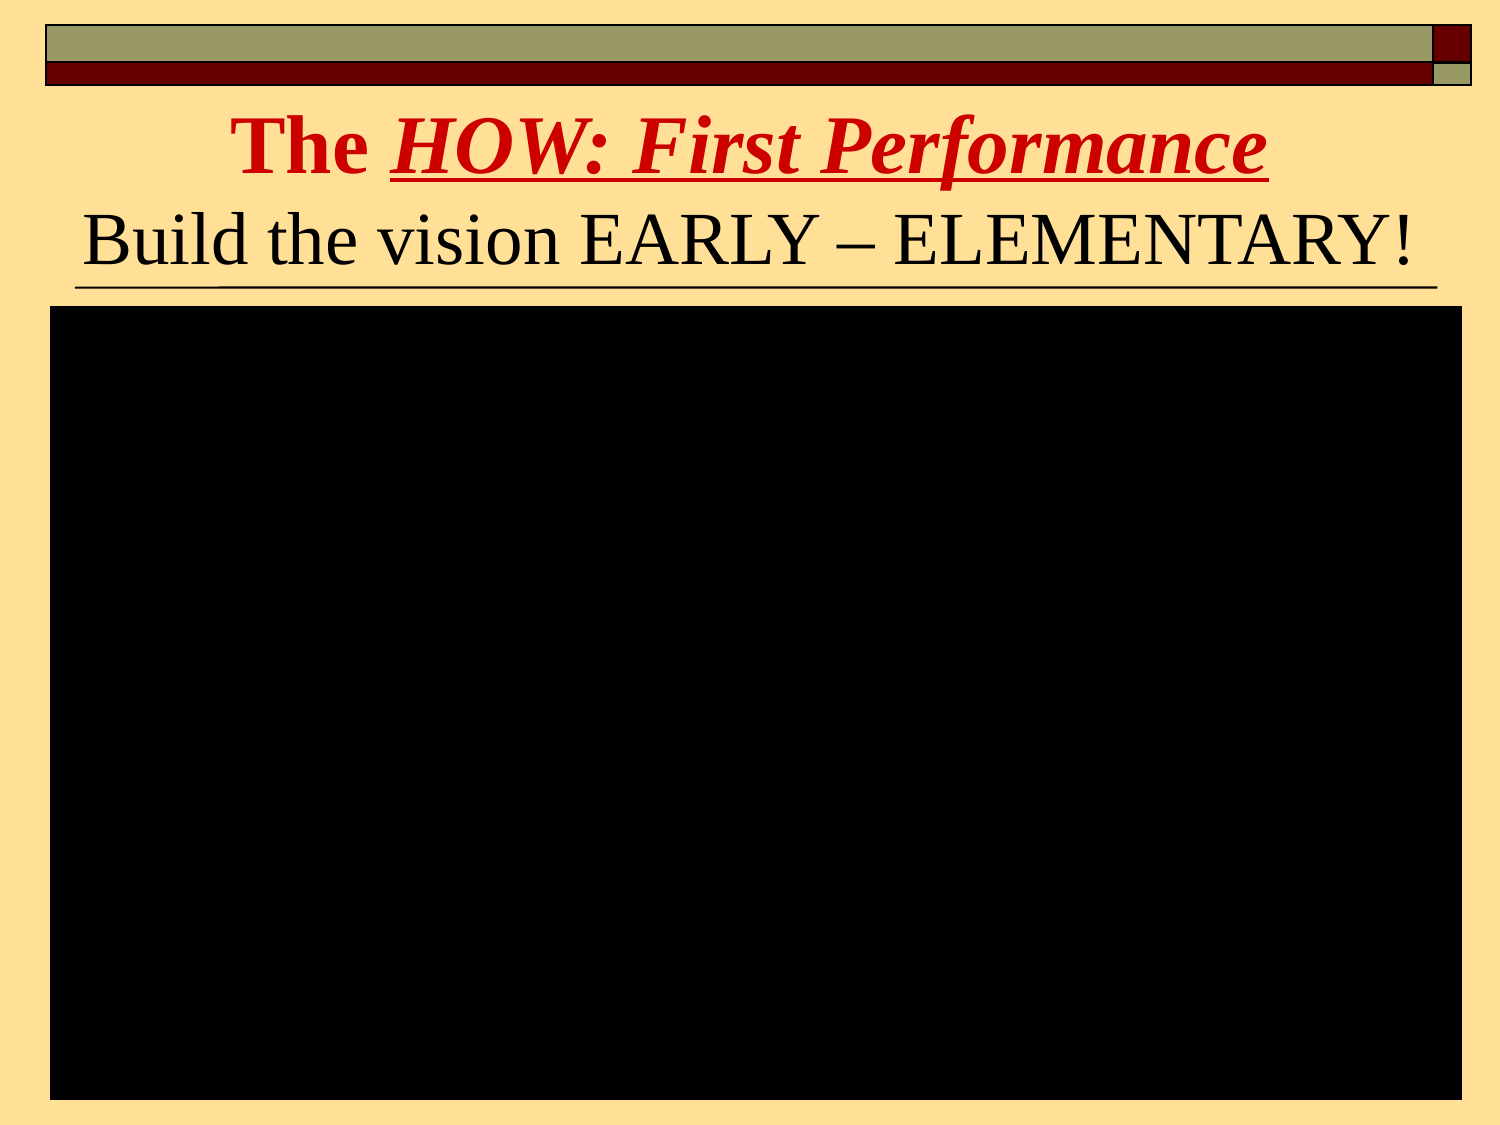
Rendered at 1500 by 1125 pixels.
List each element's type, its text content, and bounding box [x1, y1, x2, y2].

title The HOW: First Performance Build the vision EARLY – ELEMENTARY! [0, 87, 1500, 288]
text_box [49, 305, 1463, 1101]
